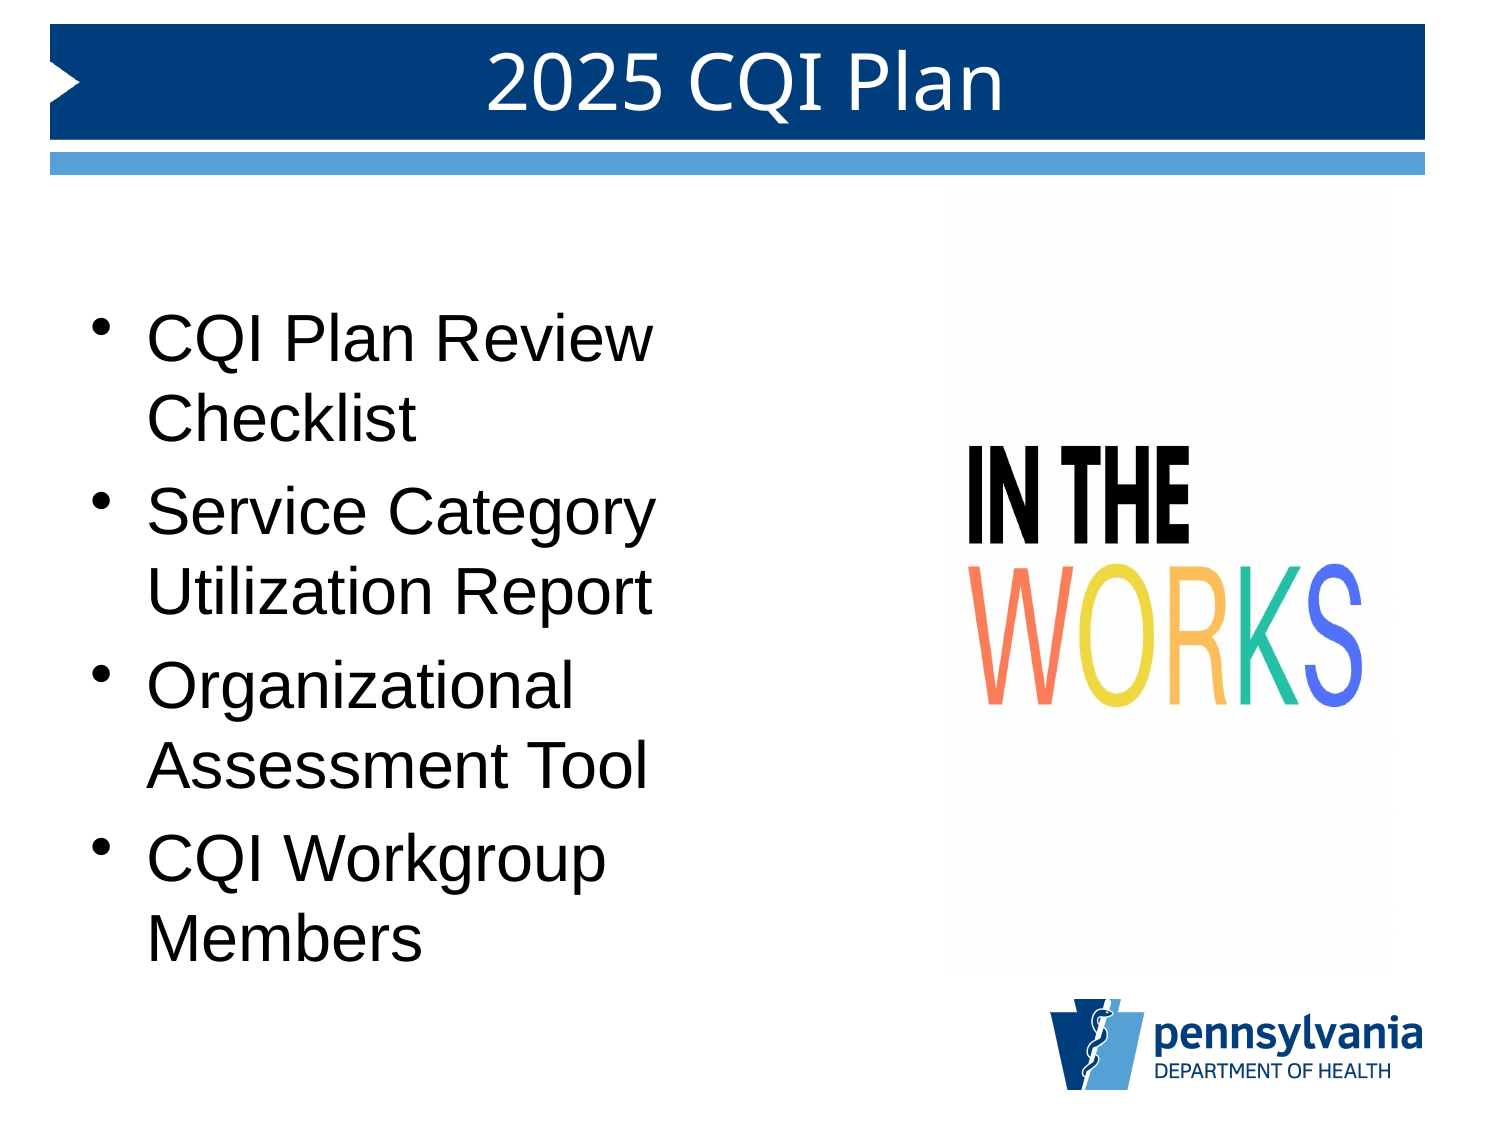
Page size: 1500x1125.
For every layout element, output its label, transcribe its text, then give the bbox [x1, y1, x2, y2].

title 2025 CQI Plan [95, 28, 1397, 130]
picture [943, 187, 1394, 976]
picture [50, 24, 1425, 175]
picture [1050, 999, 1422, 1090]
list CQI Plan Review Checklist Service Category Utilization Report Organizational Assessment Tool CQI Workgroup Members [74, 287, 863, 1076]
